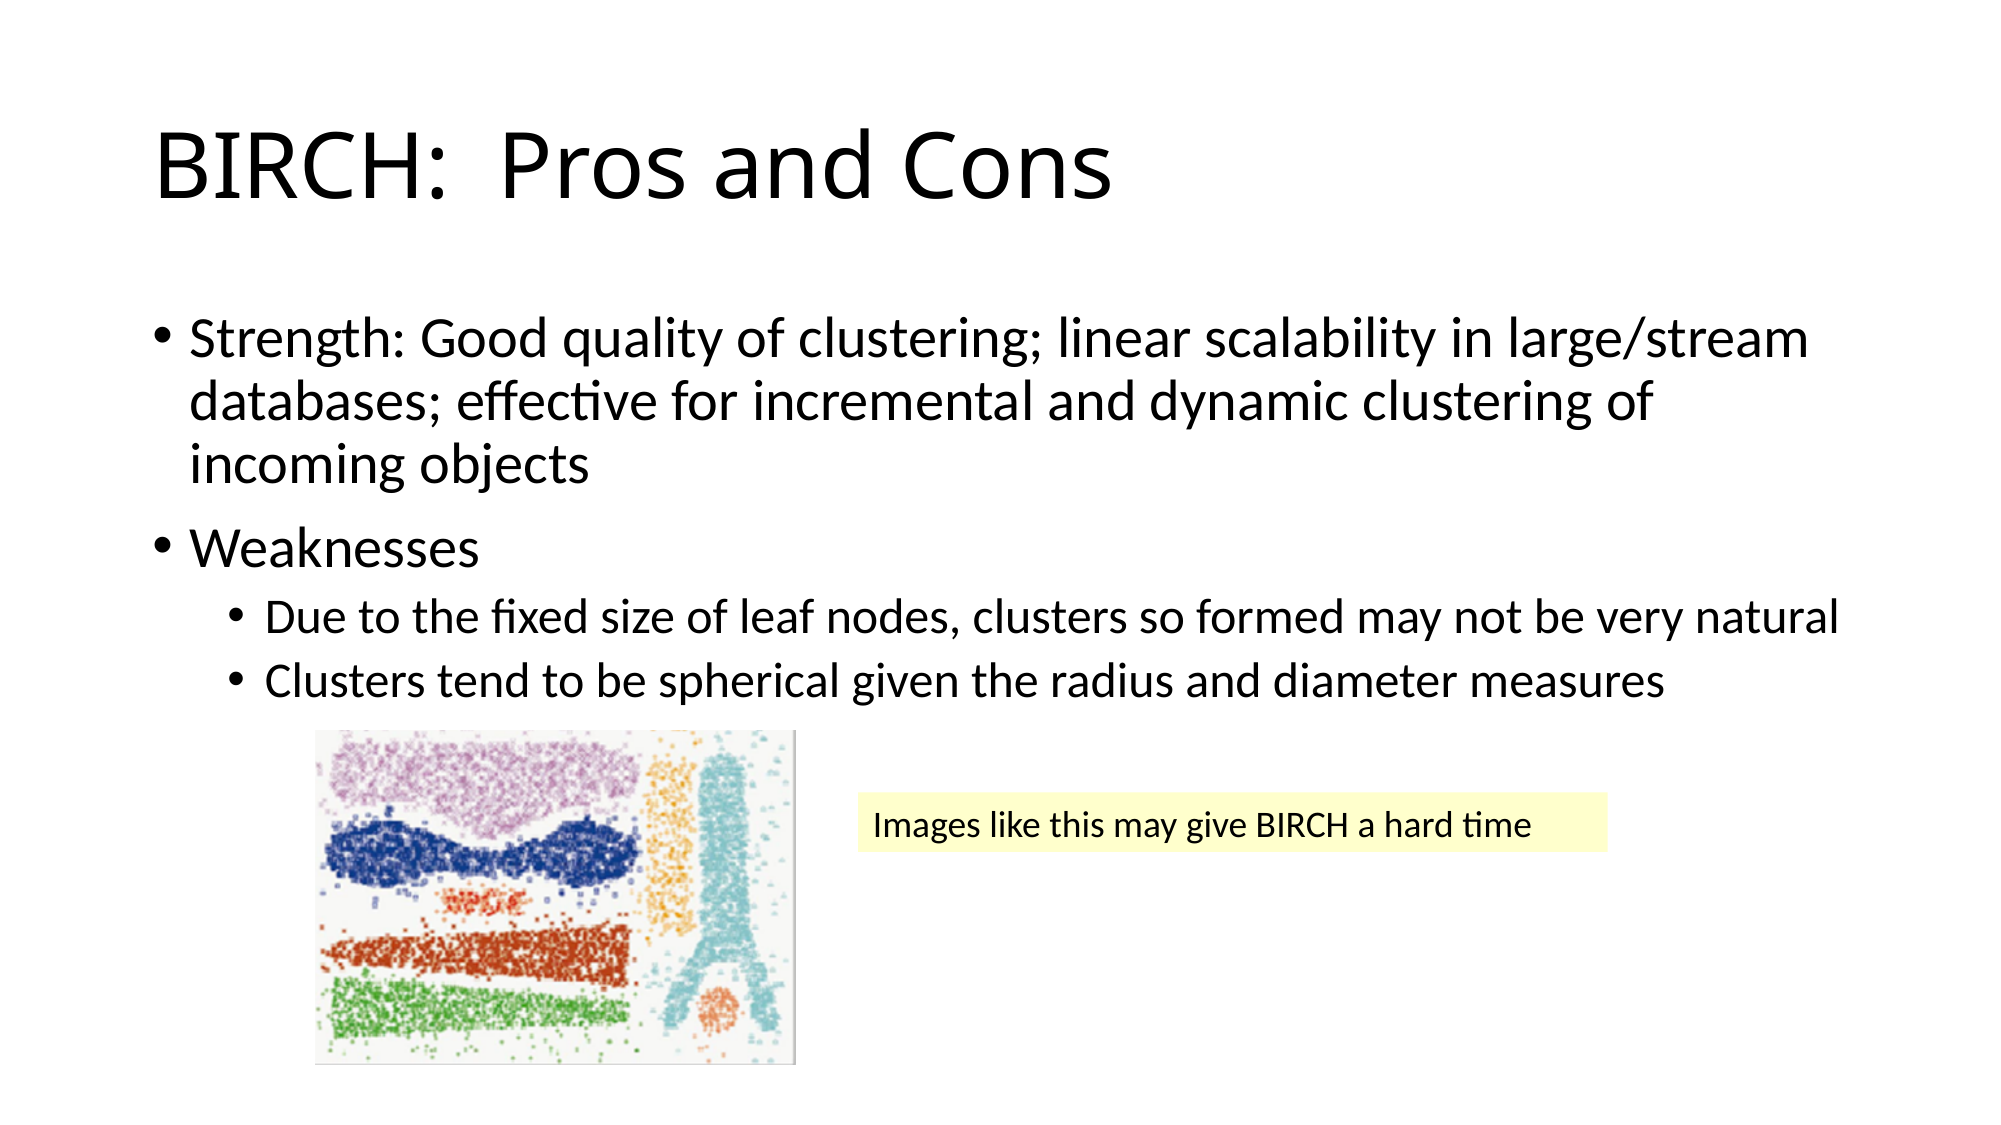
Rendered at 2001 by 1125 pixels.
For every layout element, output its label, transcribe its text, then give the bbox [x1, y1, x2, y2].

title BIRCH: Pros and Cons [137, 59, 1863, 278]
text_box Images like this may give BIRCH a hard time [858, 792, 1608, 852]
list Strength: Good quality of clustering; linear scalability in large/stream databases; effective for incremental and dynamic clustering of incoming objects Weaknesses Due to the fixed size of leaf nodes, clusters so formed may not be very natural Clusters tend to be spherical given the radius and diameter measures [137, 299, 1863, 1014]
picture [315, 730, 796, 1065]
text_box [100, 759, 1430, 1100]
